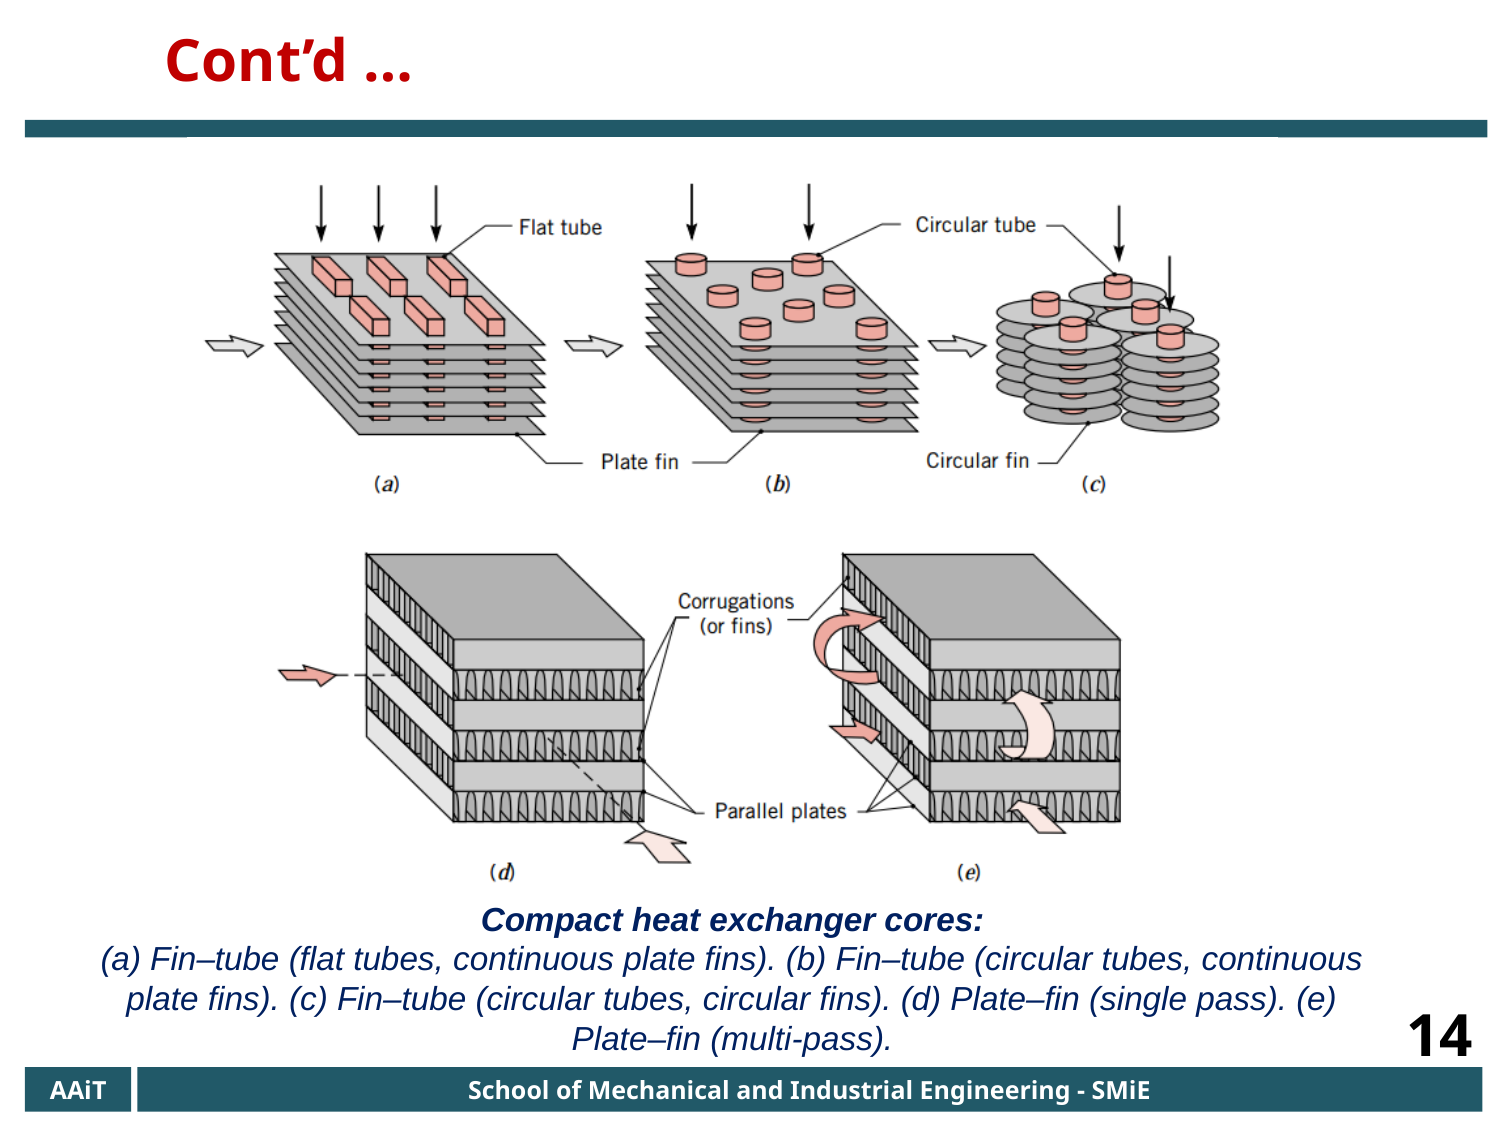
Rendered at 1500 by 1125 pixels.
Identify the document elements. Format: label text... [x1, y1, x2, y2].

text_box Compact heat exchanger cores: (a) Fin–tube (flat tubes, continuous plate fins). (b) Fin–tube (circular tubes, continuous plate fins). (c) Fin–tube (circular tubes, circular fins). (d) Plate–fin (single pass). (e) Plate–fin (multi-pass). [71, 890, 1395, 1065]
text_box AAiT [24, 1067, 132, 1112]
text_box School of Mechanical and Industrial Engineering - SMiE [137, 1067, 1483, 1112]
picture [187, 137, 1279, 907]
text_box [24, 119, 1488, 138]
slide_number 14 [1387, 999, 1488, 1075]
text_box Cont’d … [0, 16, 1483, 101]
